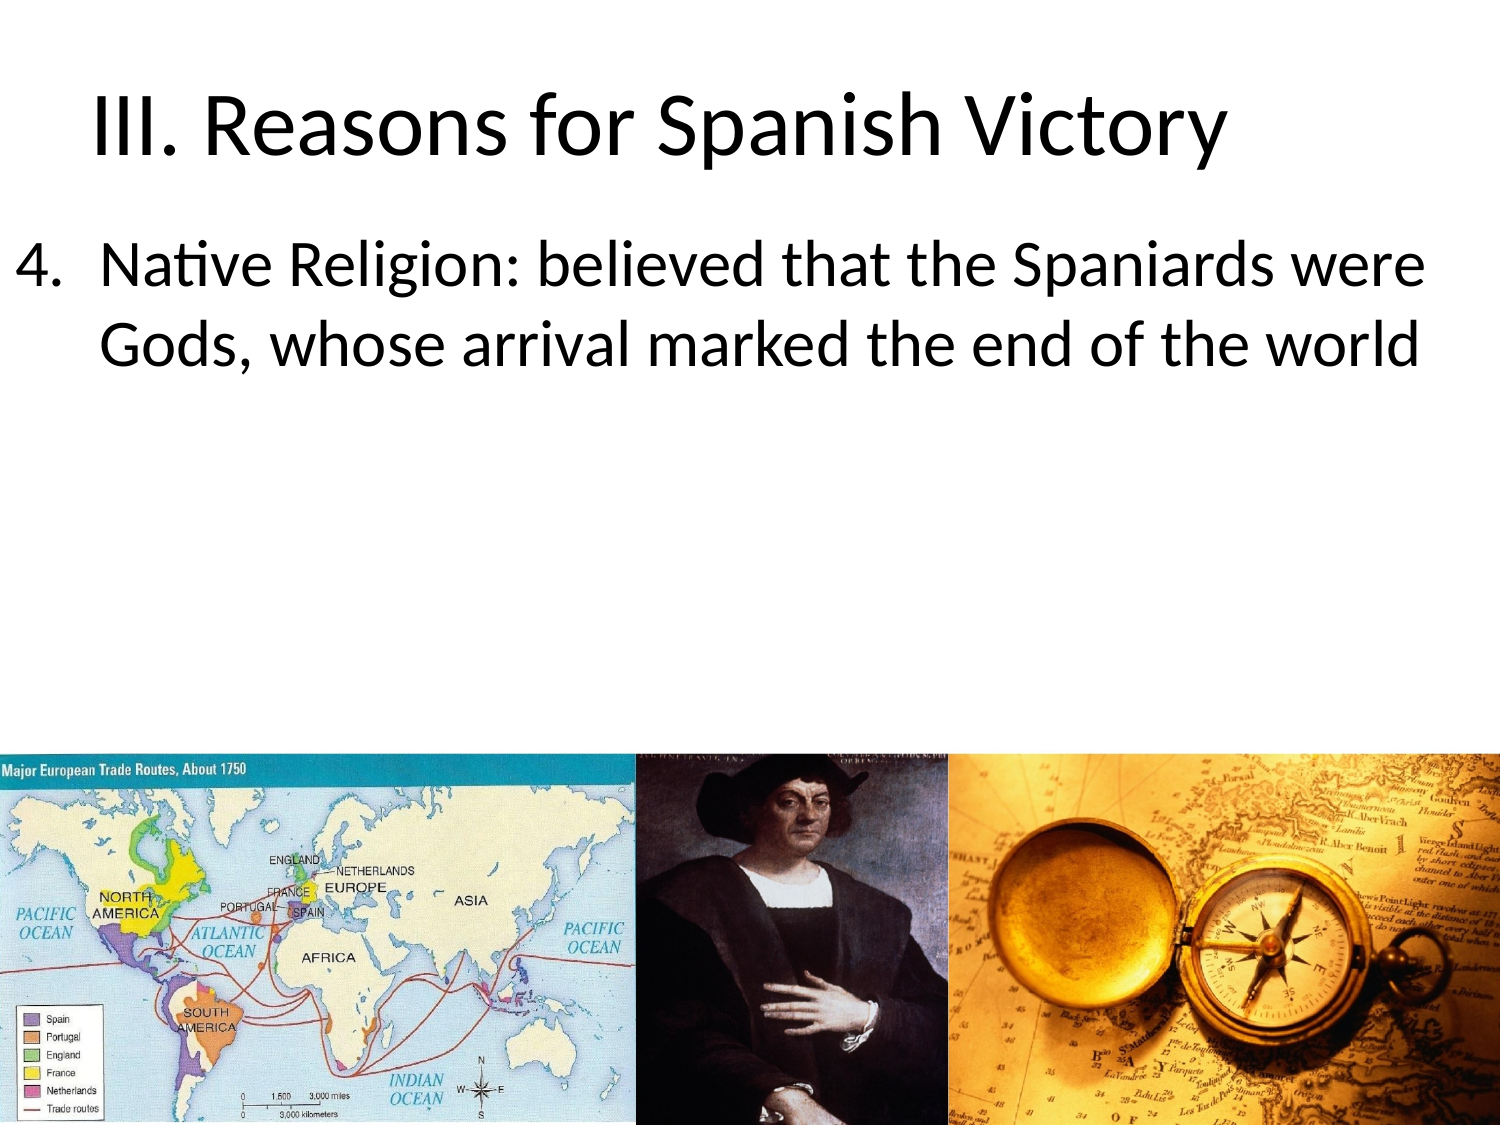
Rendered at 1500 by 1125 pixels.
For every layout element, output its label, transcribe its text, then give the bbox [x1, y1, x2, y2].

picture [0, 0, 1500, 212]
title III. Reasons for Spanish Victory [75, 24, 1425, 212]
list Native Religion: believed that the Spaniards were Gods, whose arrival marked the end of the world [0, 212, 1500, 1125]
